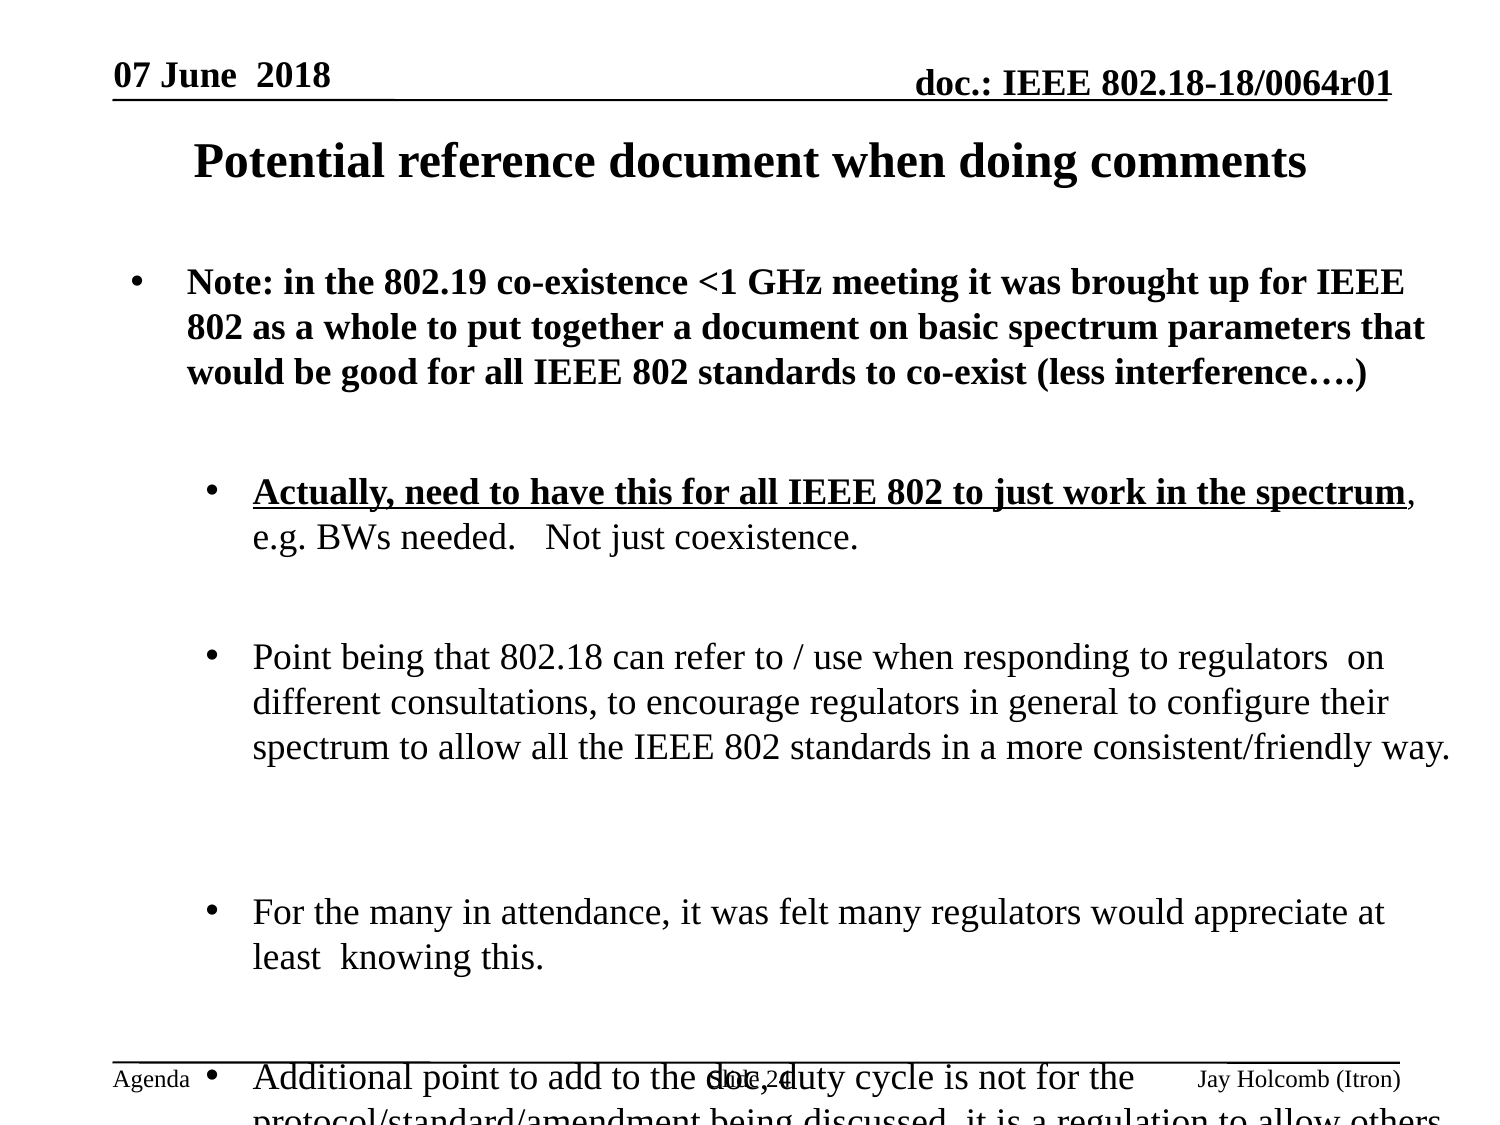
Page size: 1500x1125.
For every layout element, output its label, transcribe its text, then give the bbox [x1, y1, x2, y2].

list Note: in the 802.19 co-existence <1 GHz meeting it was brought up for IEEE 802 as a whole to put together a document on basic spectrum parameters that would be good for all IEEE 802 standards to co-exist (less interference….) Actually, need to have this for all IEEE 802 to just work in the spectrum, e.g. BWs needed. Not just coexistence. Point being that 802.18 can refer to / use when responding to regulators on different consultations, to encourage regulators in general to configure their spectrum to allow all the IEEE 802 standards in a more consistent/friendly way. For the many in attendance, it was felt many regulators would appreciate at least knowing this. Additional point to add to the doc, duty cycle is not for the protocol/standard/amendment being discussed, it is a regulation to allow others (and their packet lengths) to have access to the spectrum. [115, 249, 1477, 925]
footer Jay Holcomb (Itron) [878, 1061, 1402, 1093]
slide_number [113, 49, 425, 96]
title Potential reference document when doing comments [113, 101, 1389, 213]
slide_number Slide 24 [699, 1061, 800, 1123]
